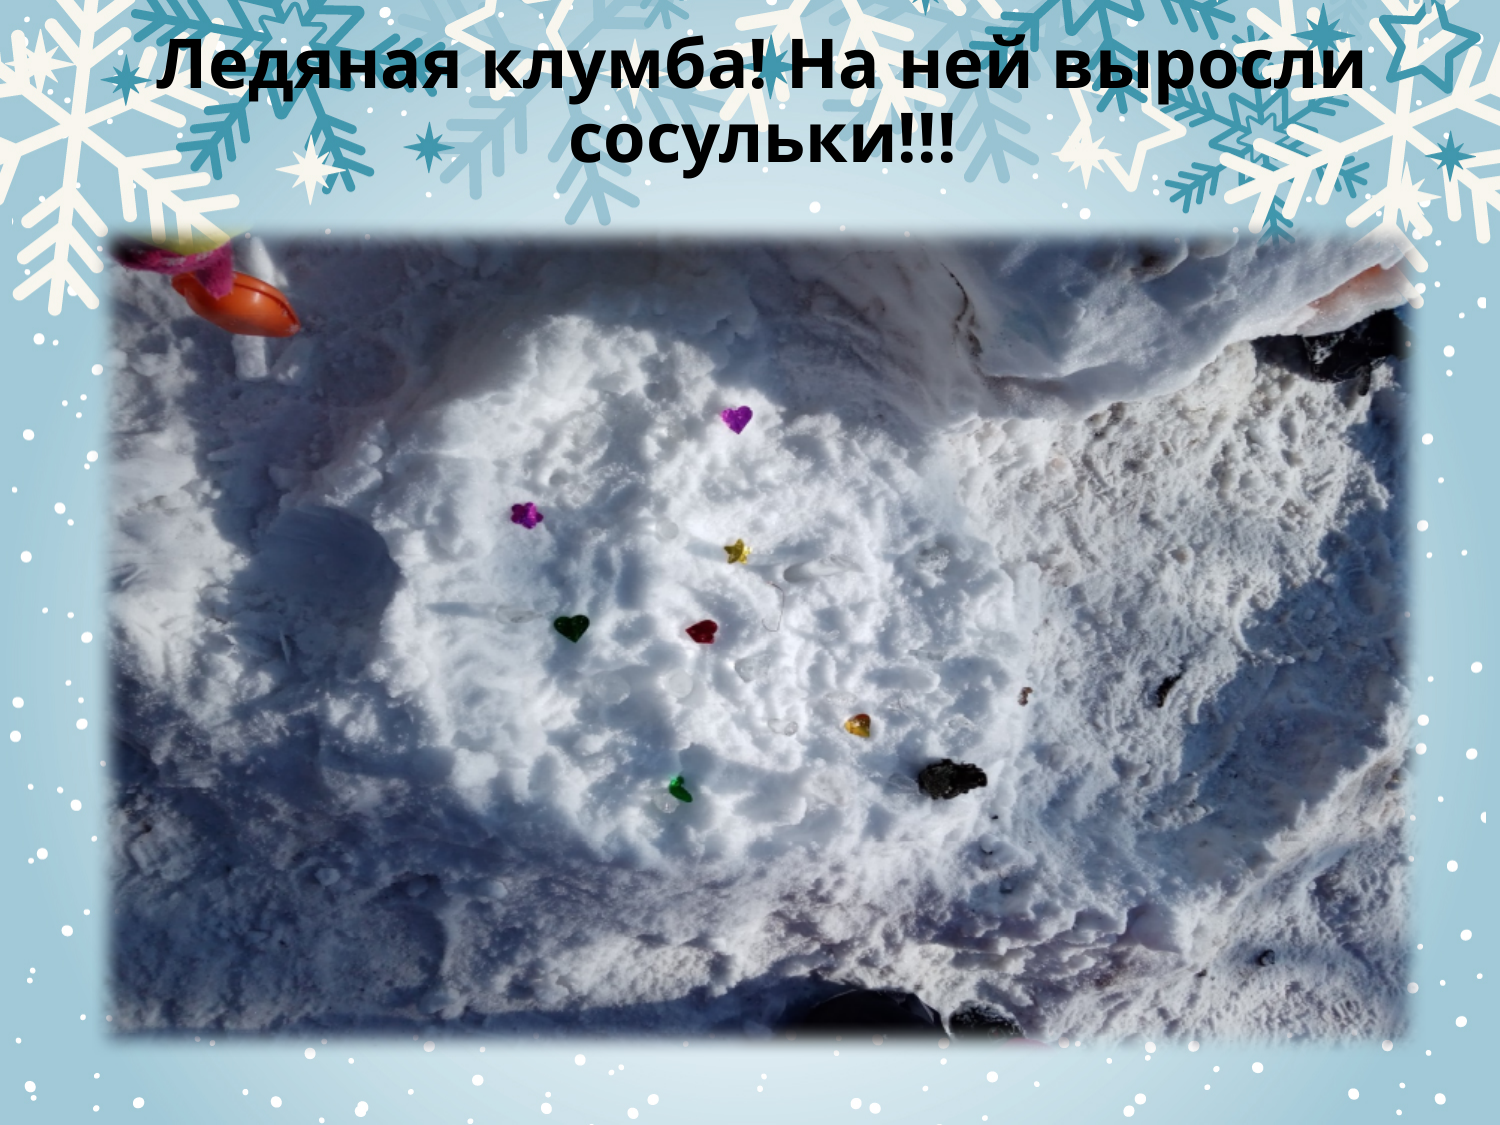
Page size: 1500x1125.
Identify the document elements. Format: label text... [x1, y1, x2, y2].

picture [0, 0, 1500, 1125]
title Ледяная клумба! На ней выросли сосульки!!! [116, 33, 1410, 174]
